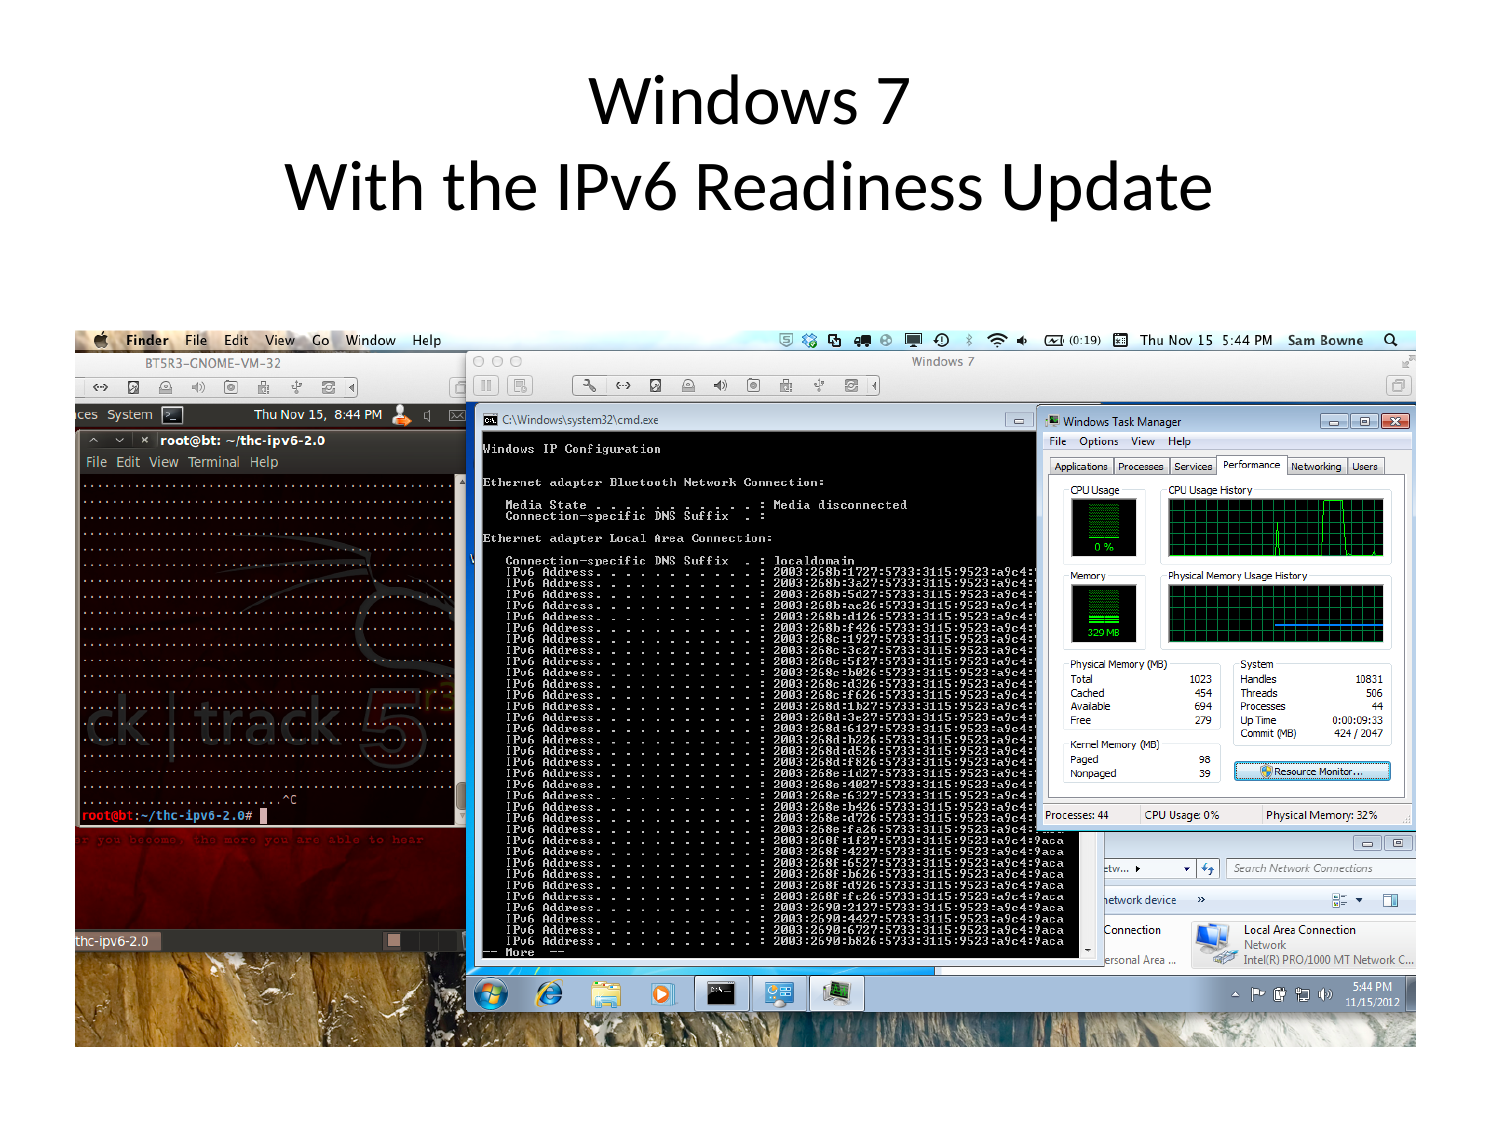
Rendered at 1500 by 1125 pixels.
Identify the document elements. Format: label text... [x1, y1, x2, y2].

title Windows 7 With the IPv6 Readiness Update [75, 45, 1425, 233]
picture [74, 330, 1416, 1047]
